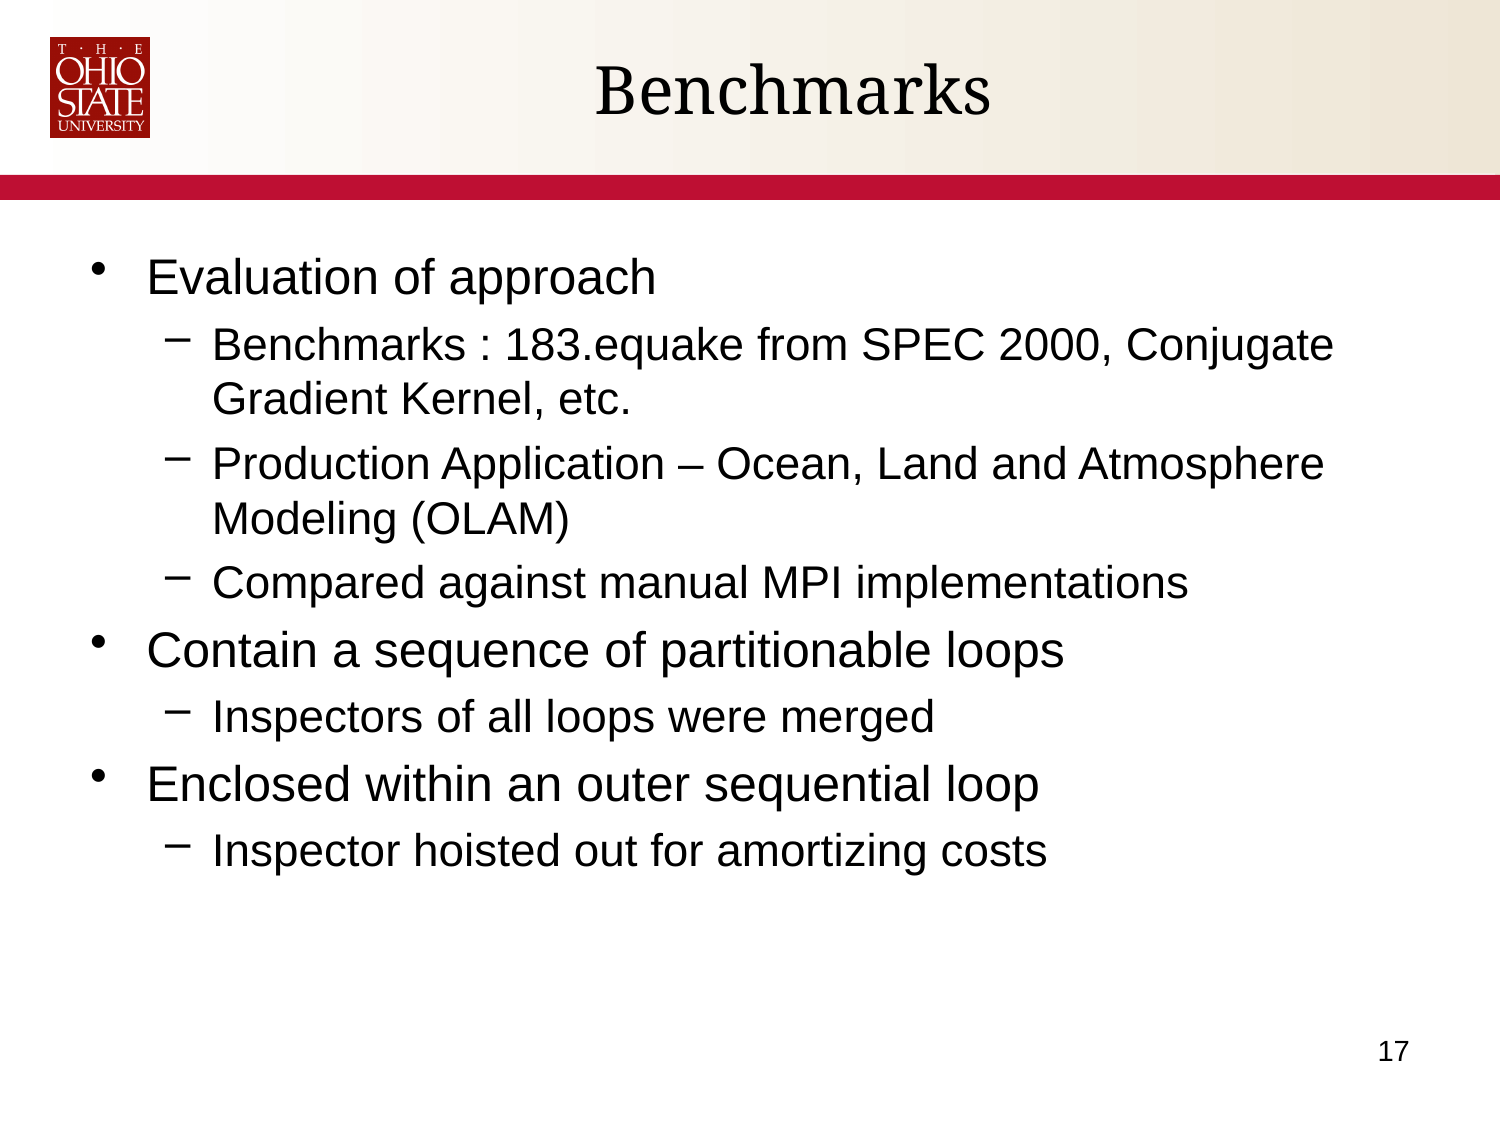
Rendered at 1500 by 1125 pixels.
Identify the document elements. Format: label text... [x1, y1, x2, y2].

slide_number 17 [1074, 1024, 1426, 1103]
title Benchmarks [162, 37, 1426, 138]
list Evaluation of approach Benchmarks : 183.equake from SPEC 2000, Conjugate Gradient Kernel, etc. Production Application – Ocean, Land and Atmosphere Modeling (OLAM) Compared against manual MPI implementations Contain a sequence of partitionable loops Inspectors of all loops were merged Enclosed within an outer sequential loop Inspector hoisted out for amortizing costs [74, 237, 1426, 1006]
picture [50, 37, 150, 138]
